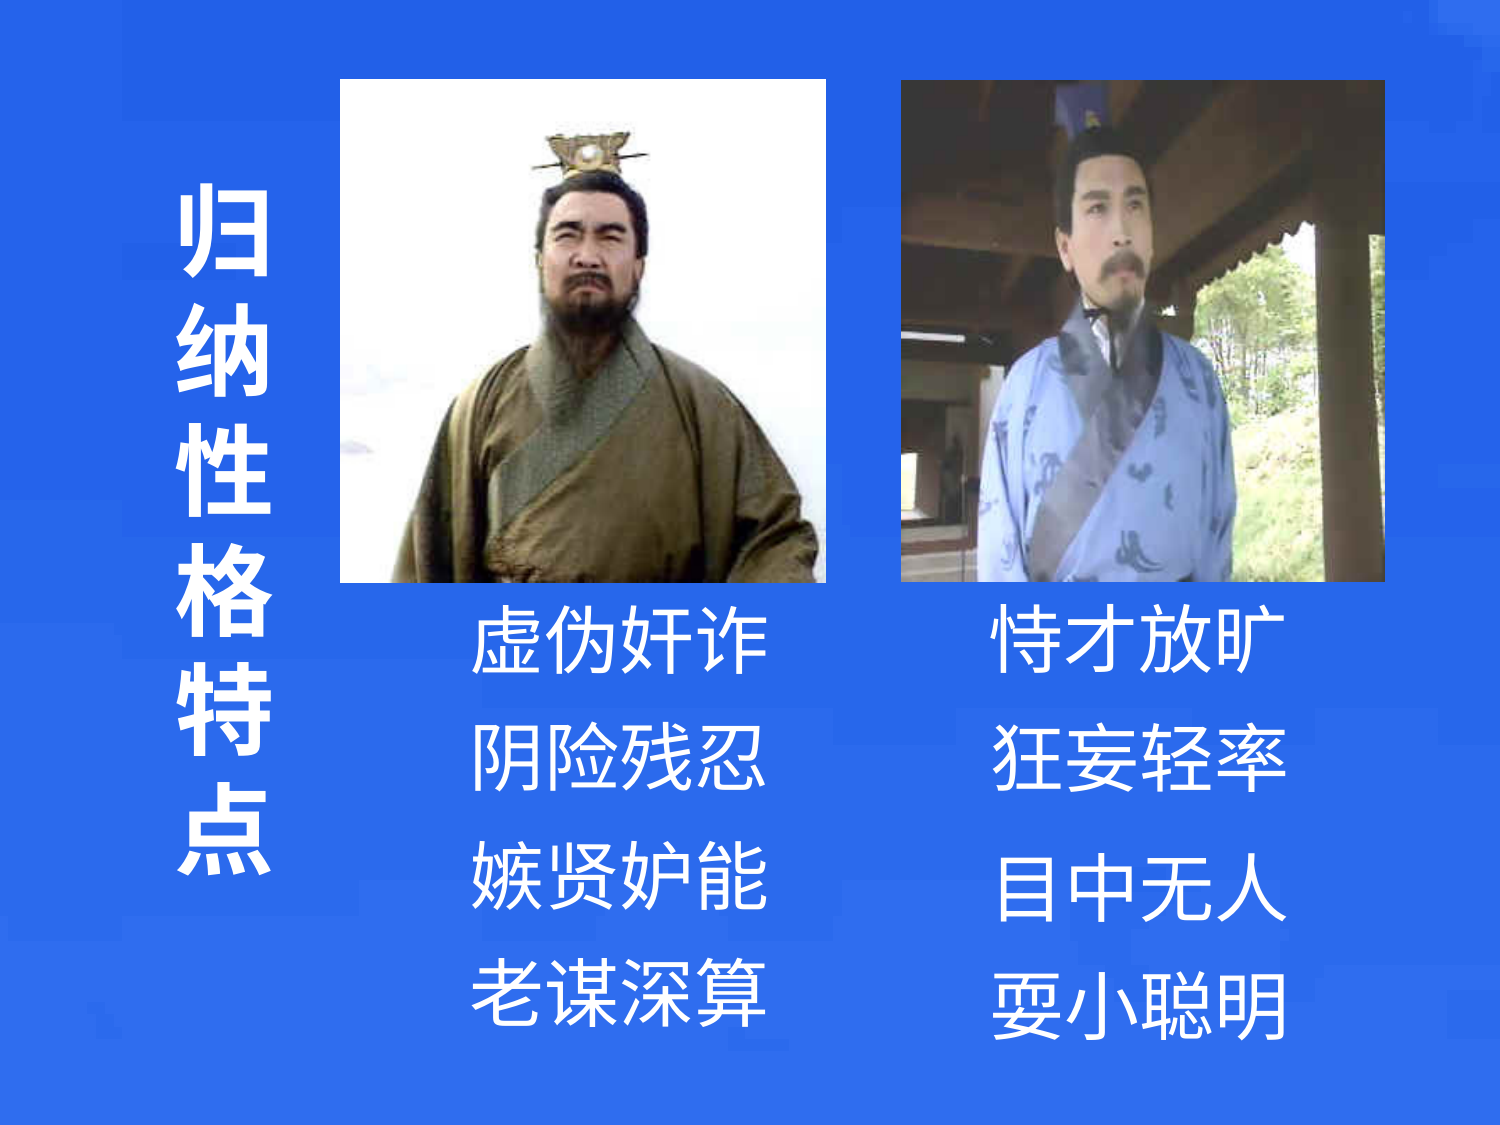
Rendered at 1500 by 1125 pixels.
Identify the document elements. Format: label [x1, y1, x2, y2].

list [340, 79, 826, 583]
list [901, 80, 1385, 582]
picture [0, 0, 1500, 1125]
